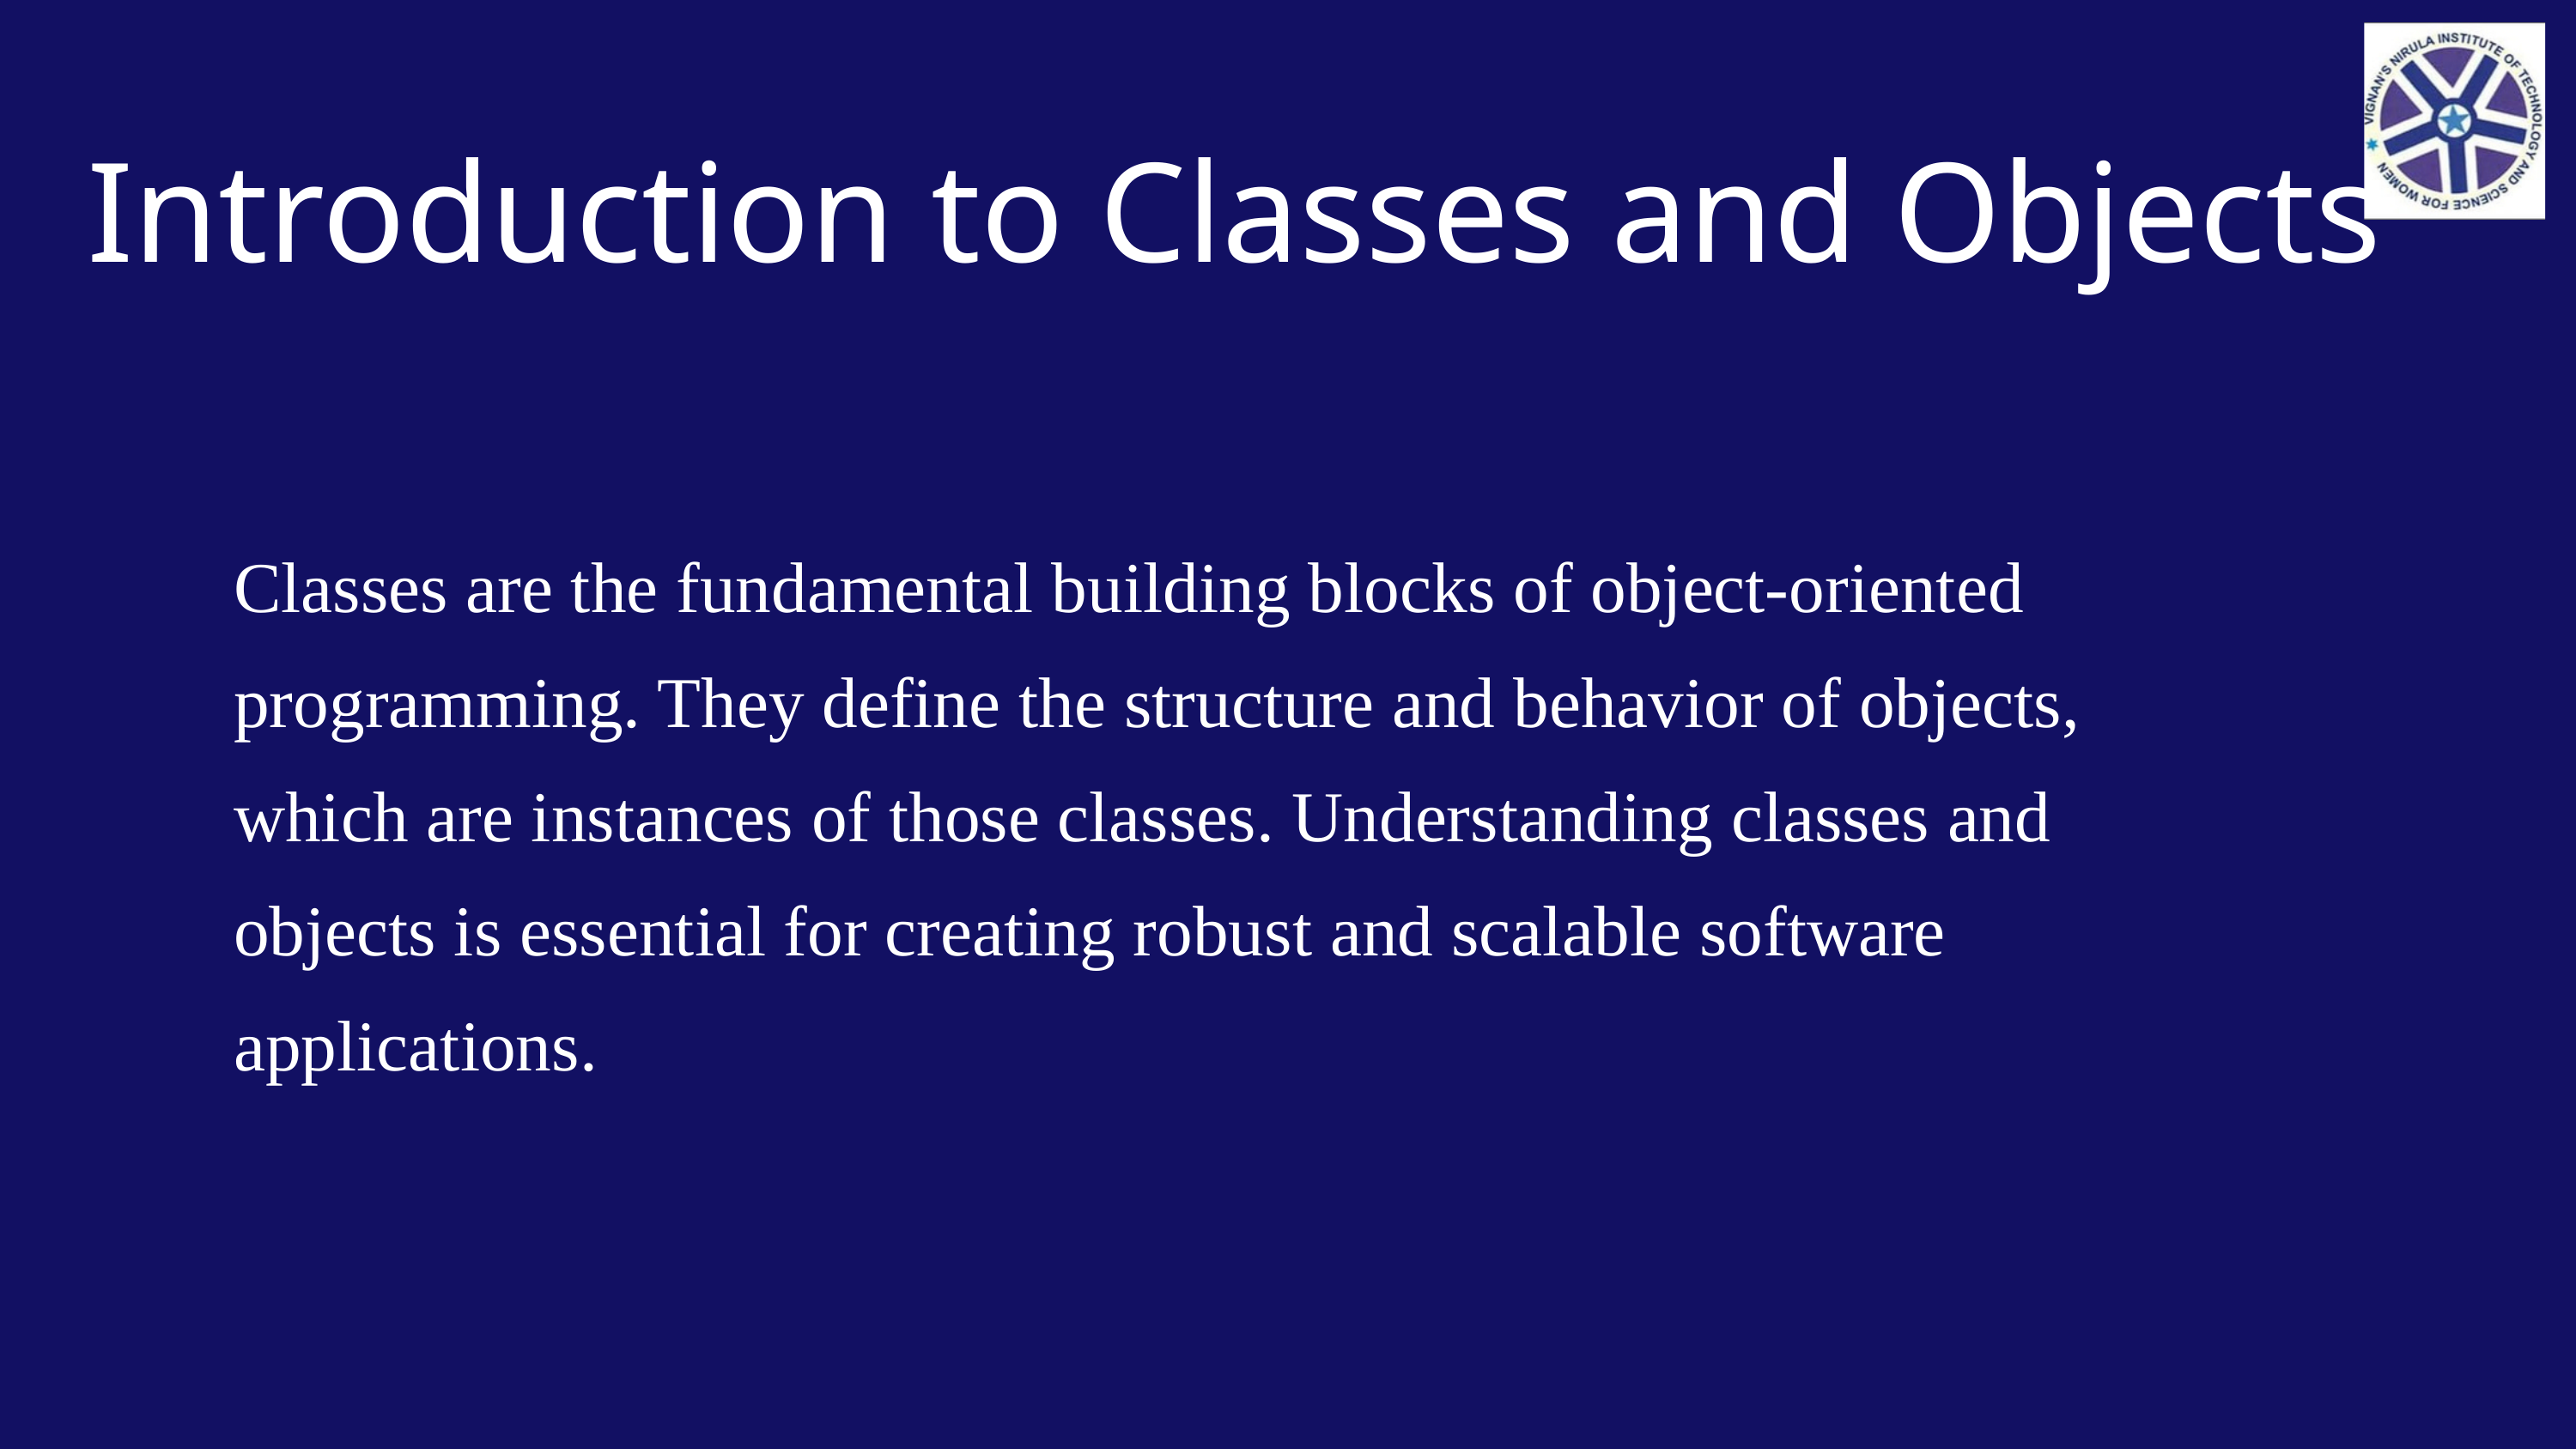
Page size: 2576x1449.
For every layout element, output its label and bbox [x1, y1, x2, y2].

text_box [0, 0, 2576, 1449]
